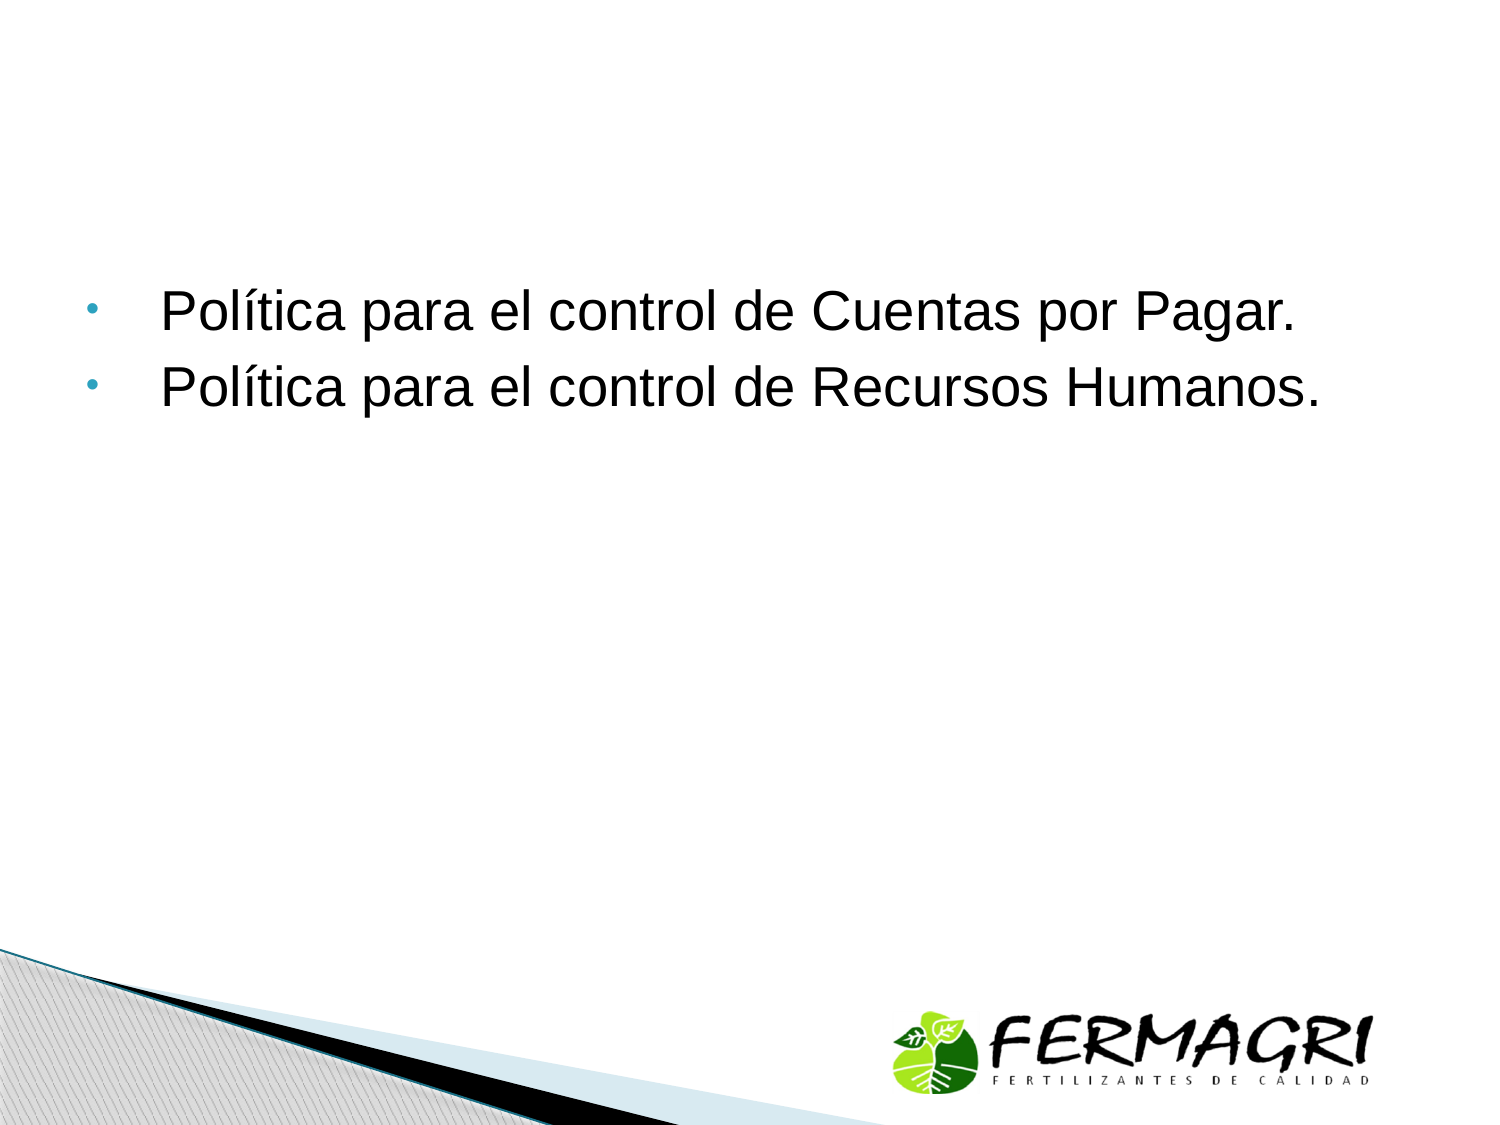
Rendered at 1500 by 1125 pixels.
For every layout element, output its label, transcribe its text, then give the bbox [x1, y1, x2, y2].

text_box Política para el control de Cuentas por Pagar. Política para el control de Recursos Humanos. [53, 267, 1403, 1024]
picture [891, 1011, 1389, 1095]
